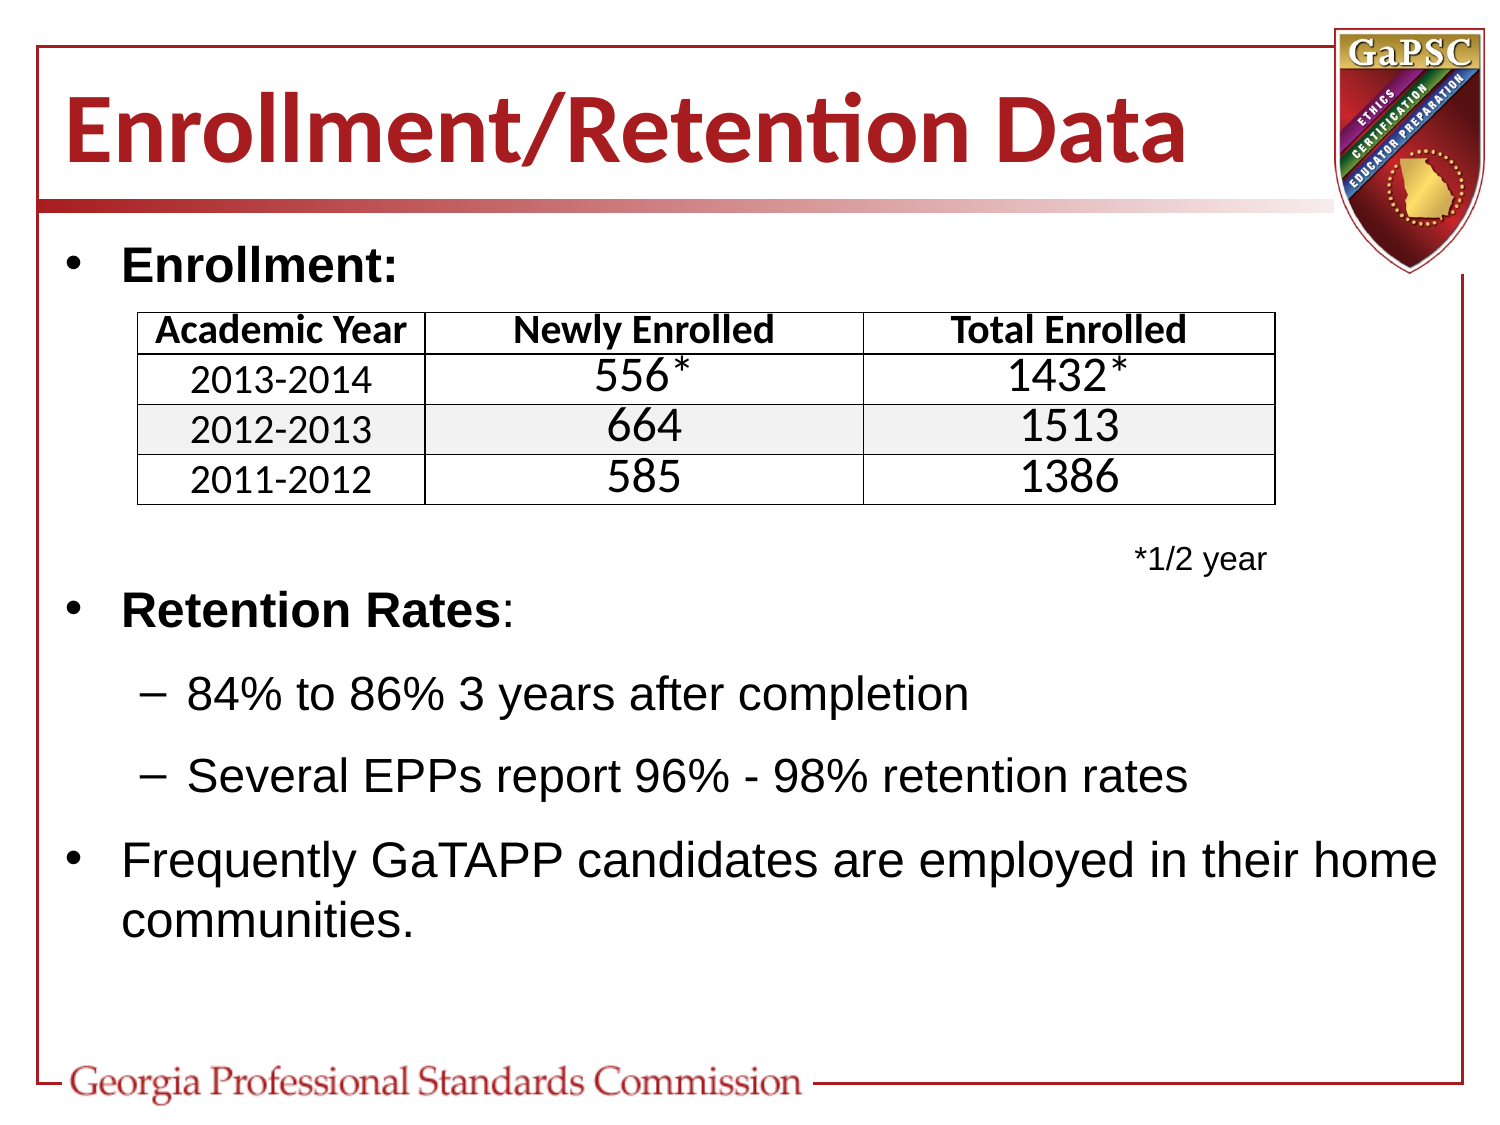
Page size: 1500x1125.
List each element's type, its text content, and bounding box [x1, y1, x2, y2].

table_header Newly Enrolled [426, 313, 863, 353]
text_box Enrollment: *1/2 year Retention Rates: 84% to 86% 3 years after completion Several EPPs report 96% - 98% retention rates Frequently GaTAPP candidates are employed in their home communities. [49, 224, 1463, 1050]
table_cell 1513 [864, 405, 1274, 454]
table_cell 2012-2013 [138, 405, 424, 454]
text_box Enrollment/Retention Data [49, 45, 1329, 200]
table_cell 664 [426, 405, 863, 454]
table_cell 556* [426, 355, 863, 404]
text_box [37, 199, 1329, 213]
table_cell 585 [426, 455, 863, 504]
table_header Total Enrolled [864, 313, 1274, 353]
picture [1334, 27, 1485, 274]
table_header Academic Year [138, 313, 424, 353]
text_box [37, 46, 49, 199]
table_cell 2013-2014 [138, 355, 424, 404]
table_cell 1386 [864, 455, 1274, 504]
table_cell 1432* [864, 355, 1274, 404]
text_box [37, 213, 1463, 1084]
picture [62, 1058, 813, 1110]
table_cell 2011-2012 [138, 455, 424, 504]
